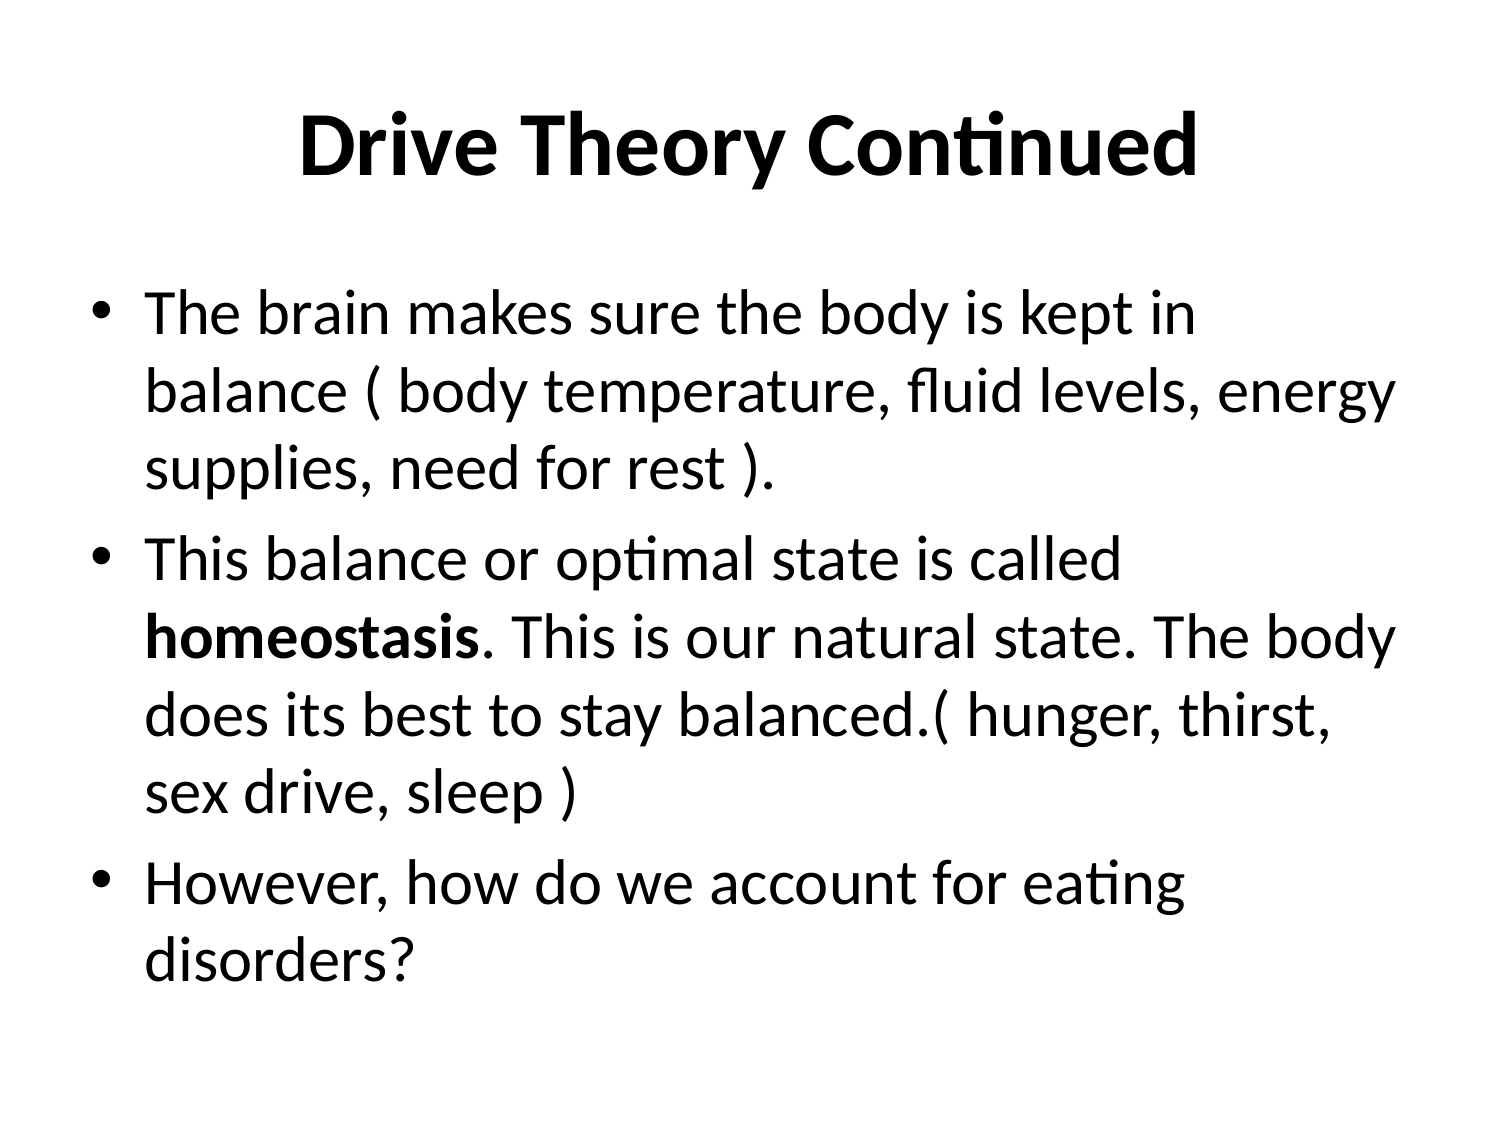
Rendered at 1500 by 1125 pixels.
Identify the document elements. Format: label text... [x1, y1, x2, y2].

list The brain makes sure the body is kept in balance ( body temperature, fluid levels, energy supplies, need for rest ). This balance or optimal state is called homeostasis. This is our natural state. The body does its best to stay balanced.( hunger, thirst, sex drive, sleep ) However, how do we account for eating disorders? [75, 262, 1425, 1005]
title Drive Theory Continued [75, 45, 1425, 233]
